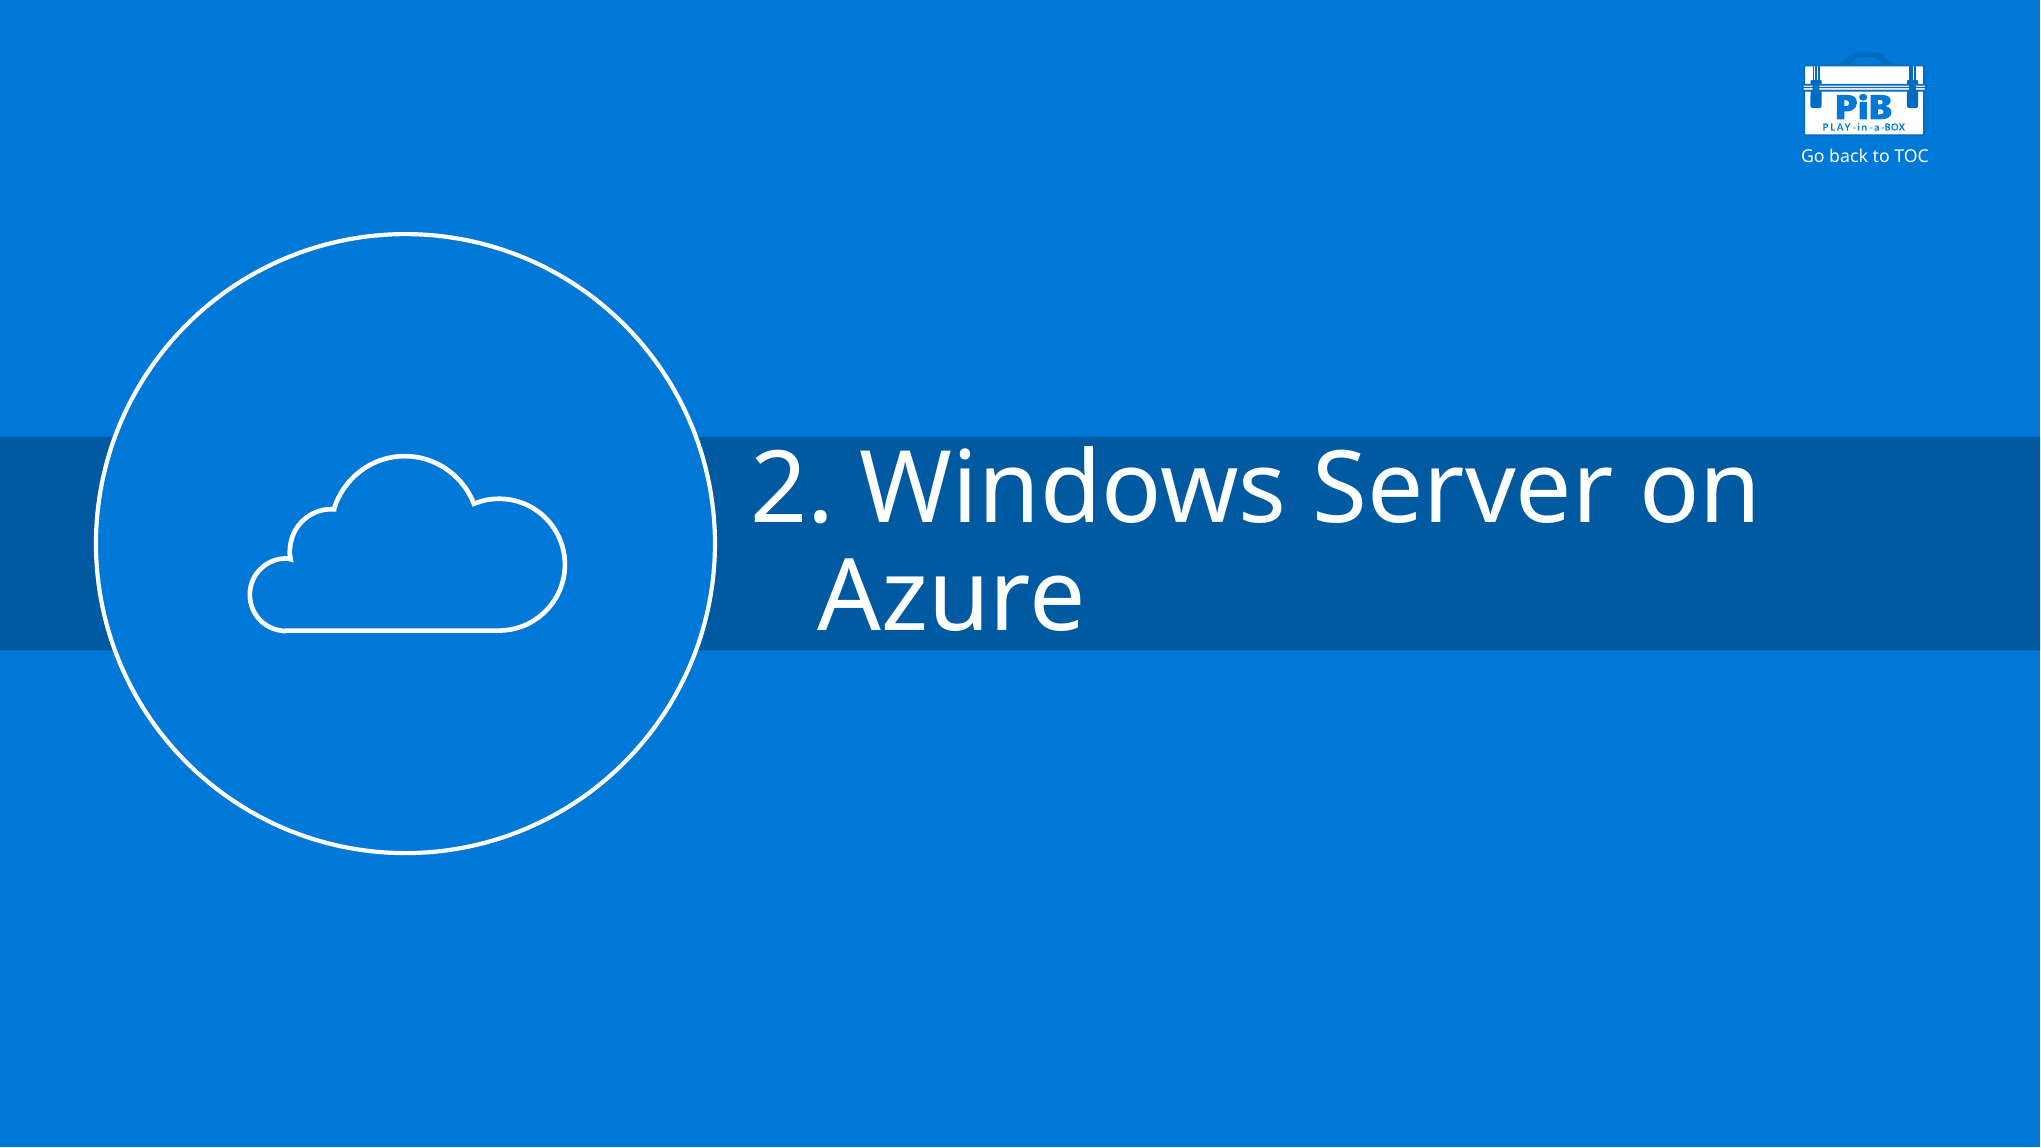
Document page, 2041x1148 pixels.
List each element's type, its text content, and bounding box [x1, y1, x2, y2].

text_box [95, 233, 716, 854]
text_box 2. Windows Server on Azure [697, 436, 2041, 651]
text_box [1802, 52, 1927, 171]
text_box [249, 456, 565, 632]
text_box 2. Windows Server on Azure [0, 436, 114, 651]
